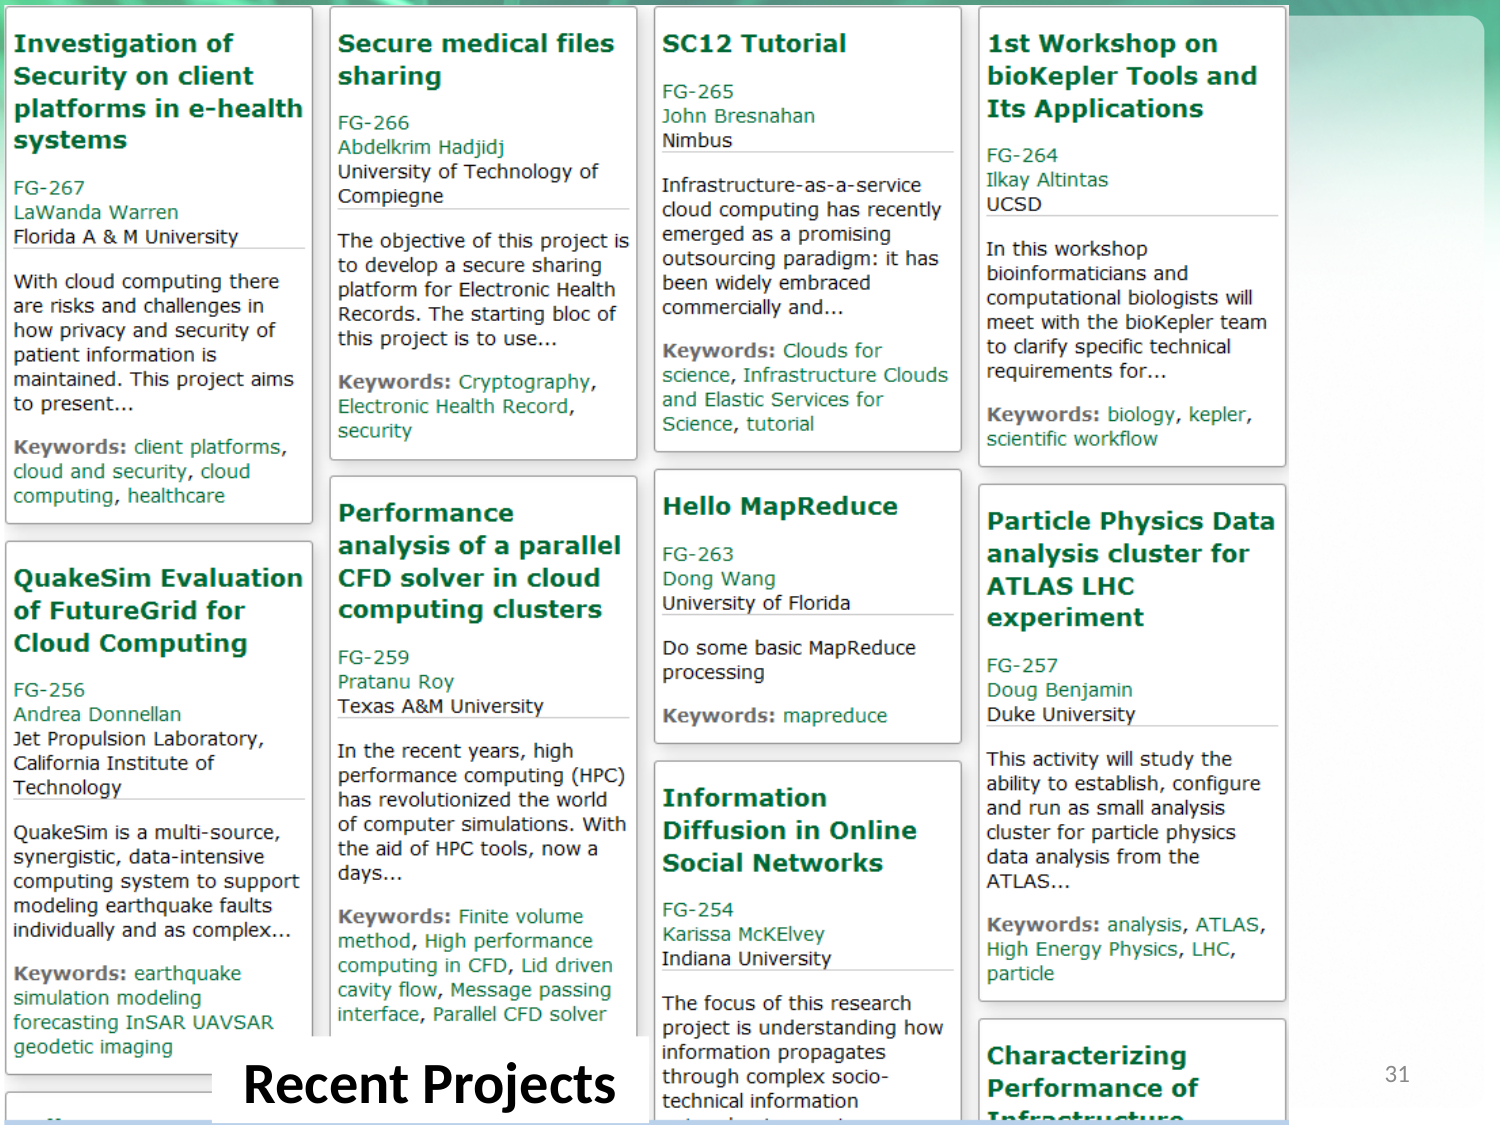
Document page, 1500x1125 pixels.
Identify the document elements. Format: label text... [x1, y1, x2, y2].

picture [0, 0, 1500, 1125]
slide_number 31 [1295, 1042, 1425, 1103]
